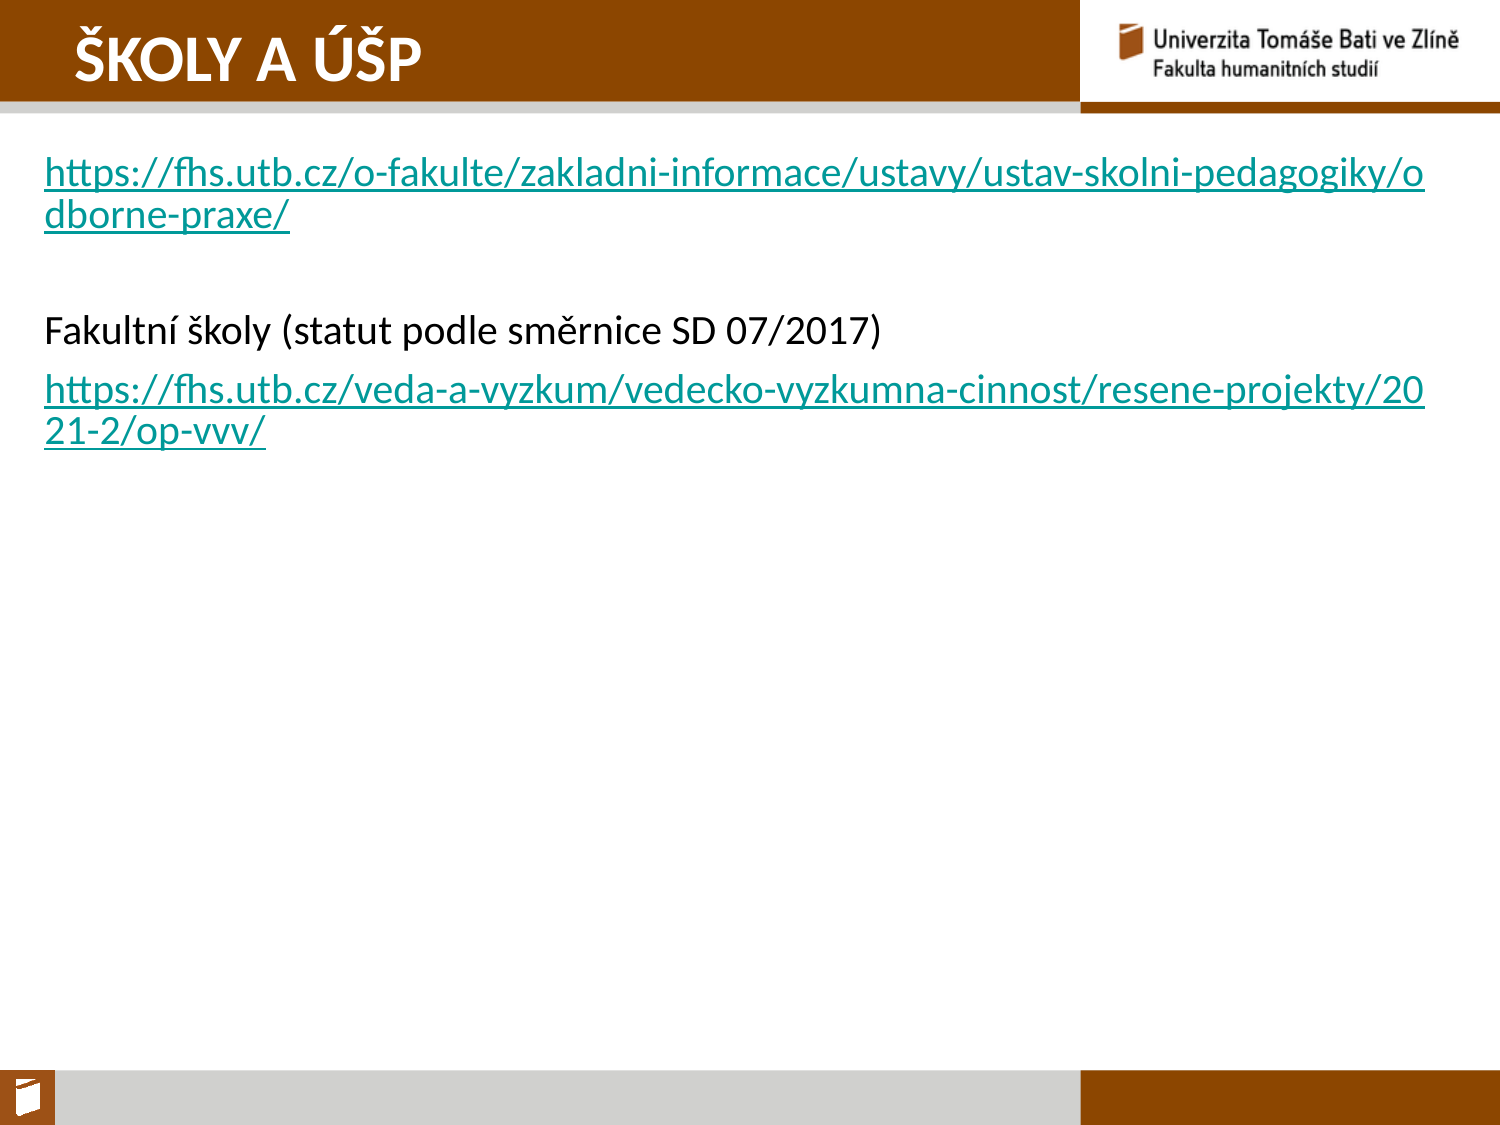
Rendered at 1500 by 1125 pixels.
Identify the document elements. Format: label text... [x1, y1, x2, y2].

picture [0, 1070, 55, 1125]
title ŠKOLY A ÚŠP [0, 7, 1028, 91]
picture [1080, 0, 1500, 101]
list https://fhs.utb.cz/o-fakulte/zakladni-informace/ustavy/ustav-skolni-pedagogiky/odborne-praxe/ Fakultní školy (statut podle směrnice SD 07/2017) https://fhs.utb.cz/veda-a-vyzkum/vedecko-vyzkumna-cinnost/resene-projekty/2021-2/op-vvv/ [29, 137, 1459, 1024]
